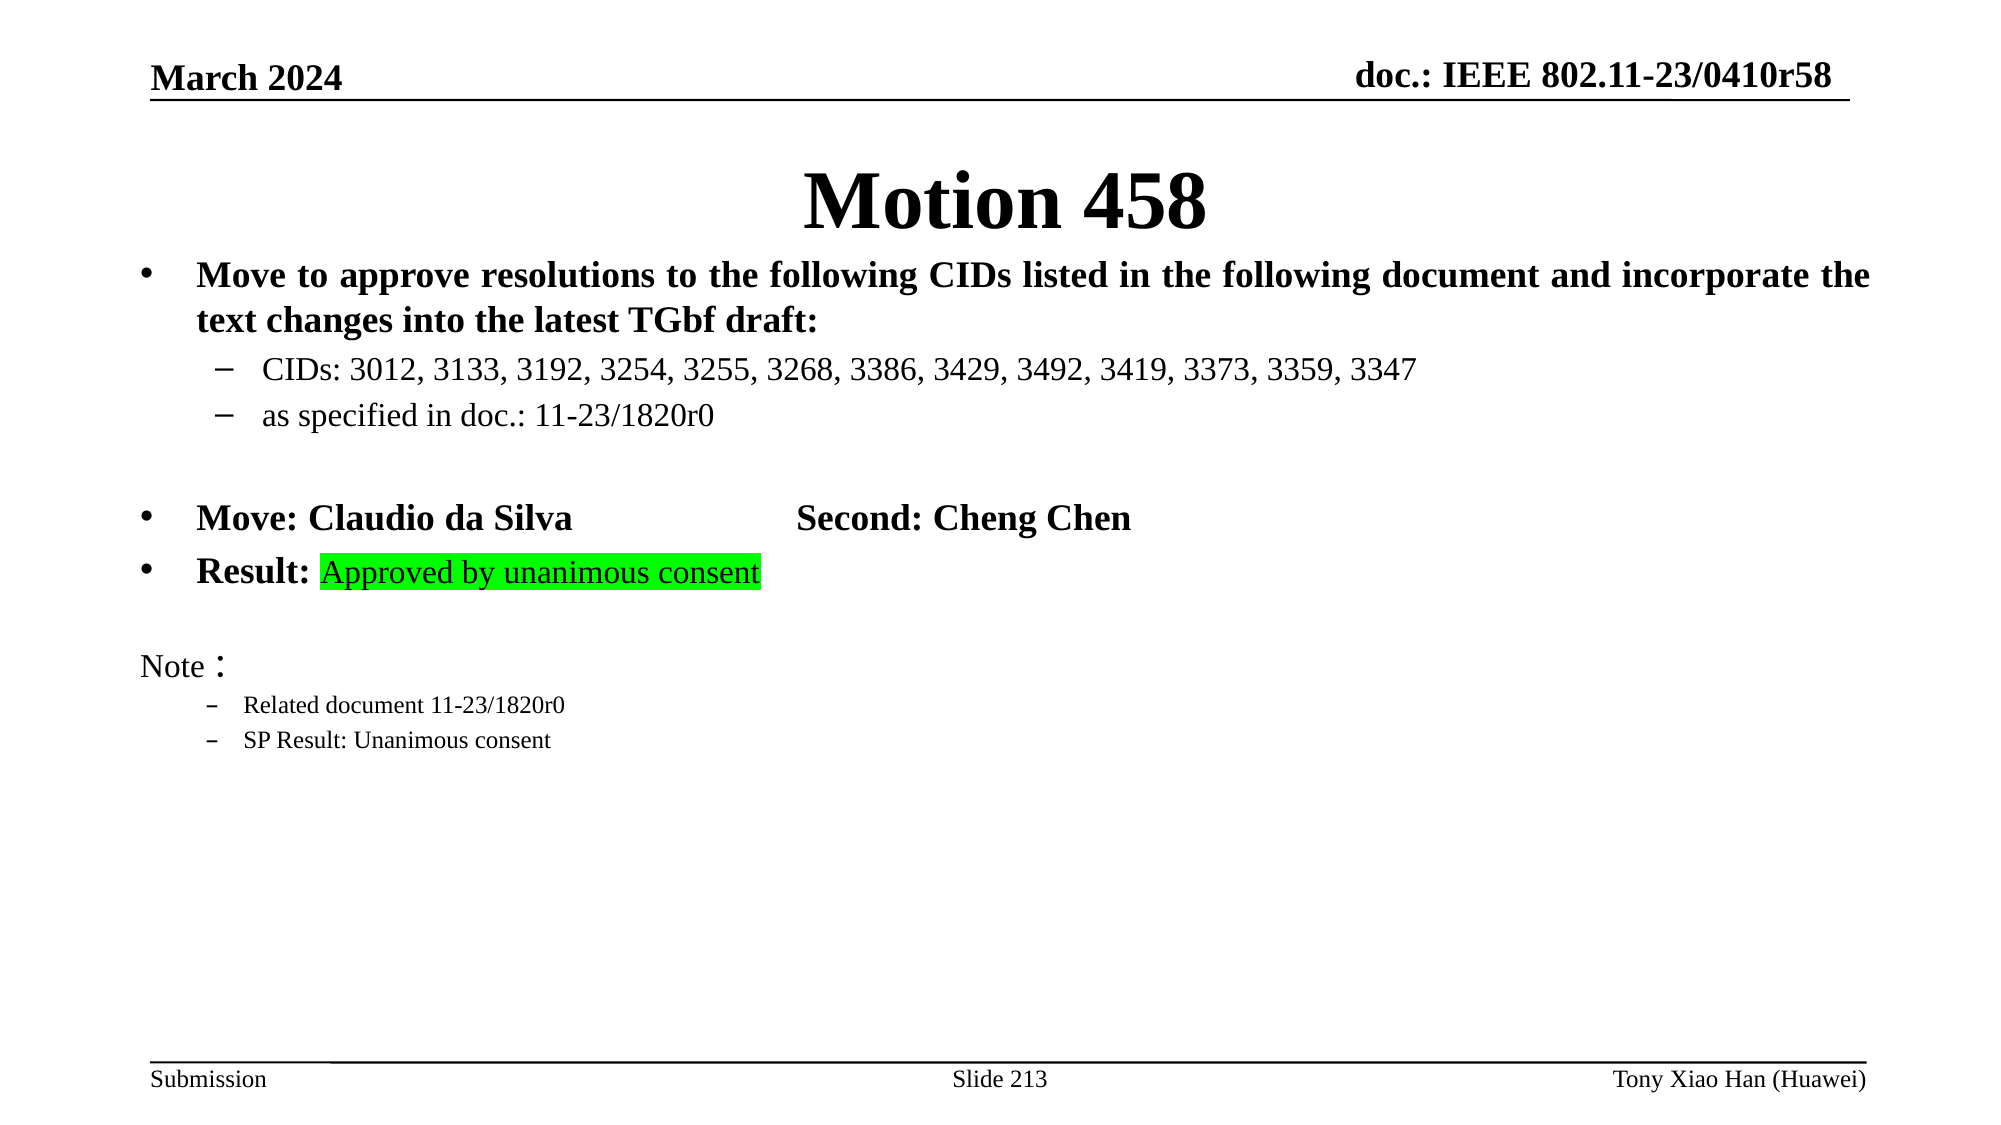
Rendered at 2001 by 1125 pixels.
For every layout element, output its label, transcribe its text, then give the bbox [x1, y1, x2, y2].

text_box Motion 458 [368, 137, 1644, 212]
text_box Move to approve resolutions to the following CIDs listed in the following document and incorporate the text changes into the latest TGbf draft: CIDs: 3012, 3133, 3192, 3254, 3255, 3268, 3386, 3429, 3492, 3419, 3373, 3359, 3347 as specified in doc.: 11-23/1820r0 Move: Claudio da Silva Second: Cheng Chen Result: Approved by unanimous consent Note： Related document 11-23/1820r0 SP Result: Unanimous consent [125, 212, 1888, 988]
